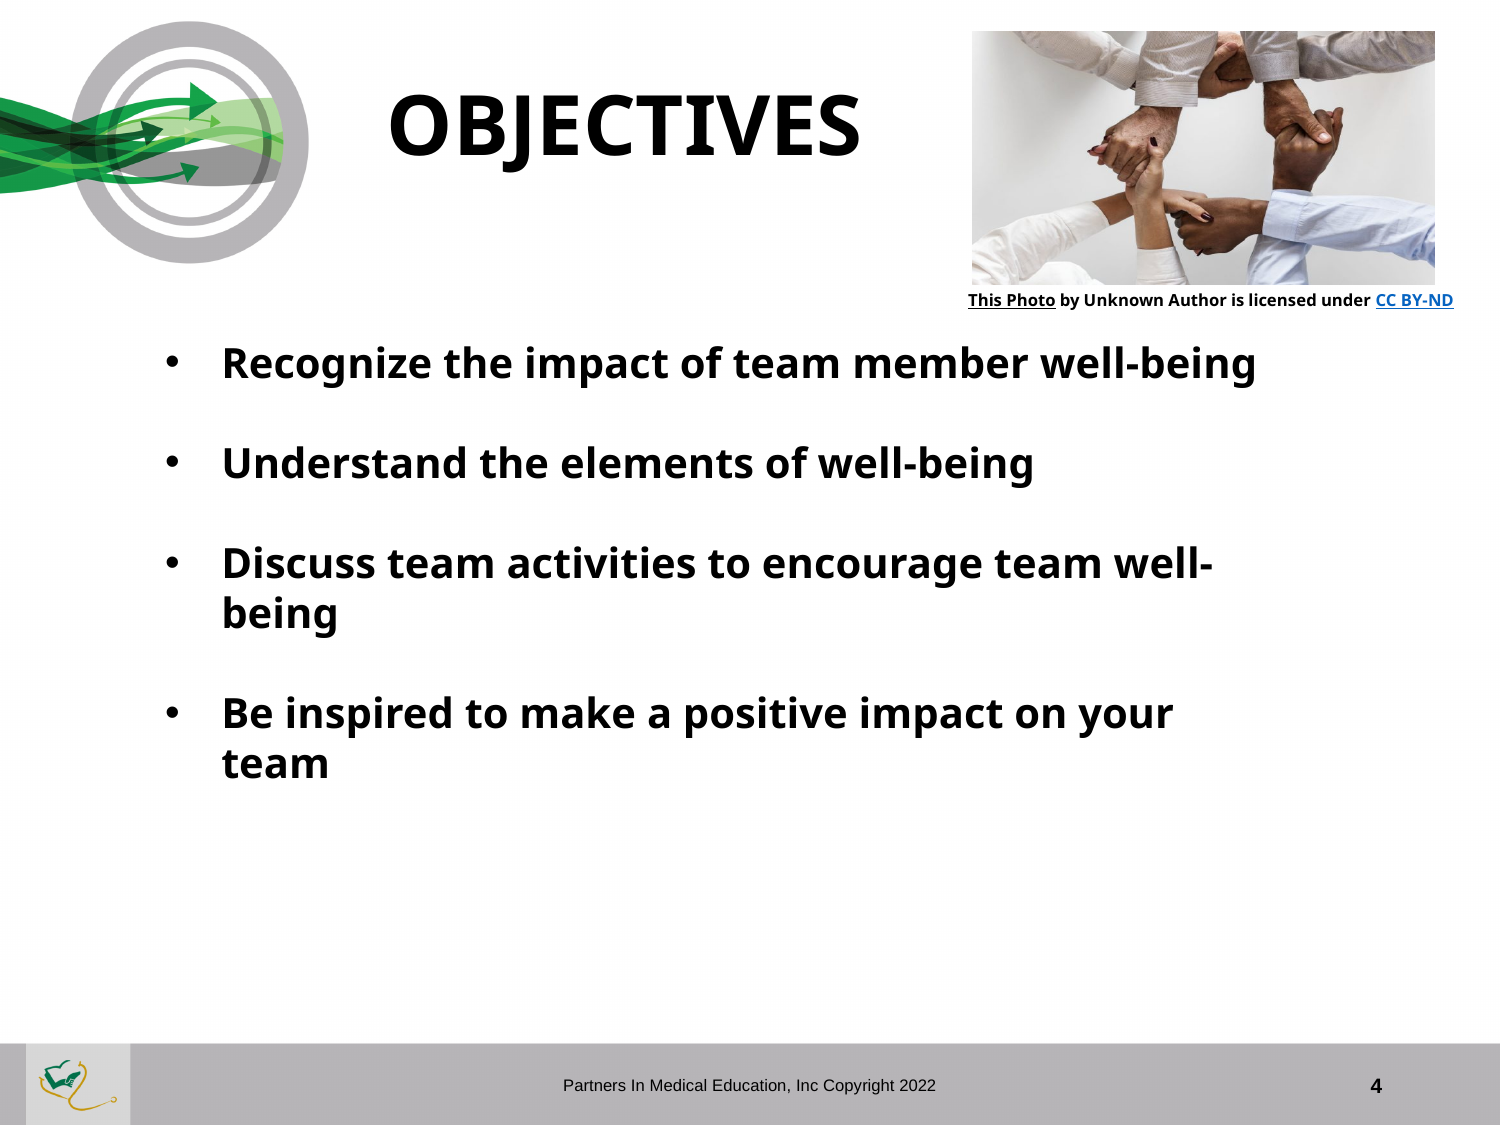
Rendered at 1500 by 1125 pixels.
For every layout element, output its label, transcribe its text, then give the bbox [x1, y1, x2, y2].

text_box OBJECTIVES [372, 64, 972, 180]
text_box Recognize the impact of team member well-being Understand the elements of well-being Discuss team activities to encourage team well-being Be inspired to make a positive impact on your team [150, 329, 1286, 795]
text_box This Photo by Unknown Author is licensed under CC BY-ND [953, 282, 1480, 320]
footer Partners In Medical Education, Inc Copyright 2022 [496, 1055, 1004, 1116]
picture [0, 0, 1500, 1125]
slide_number 4 [1059, 1055, 1397, 1116]
